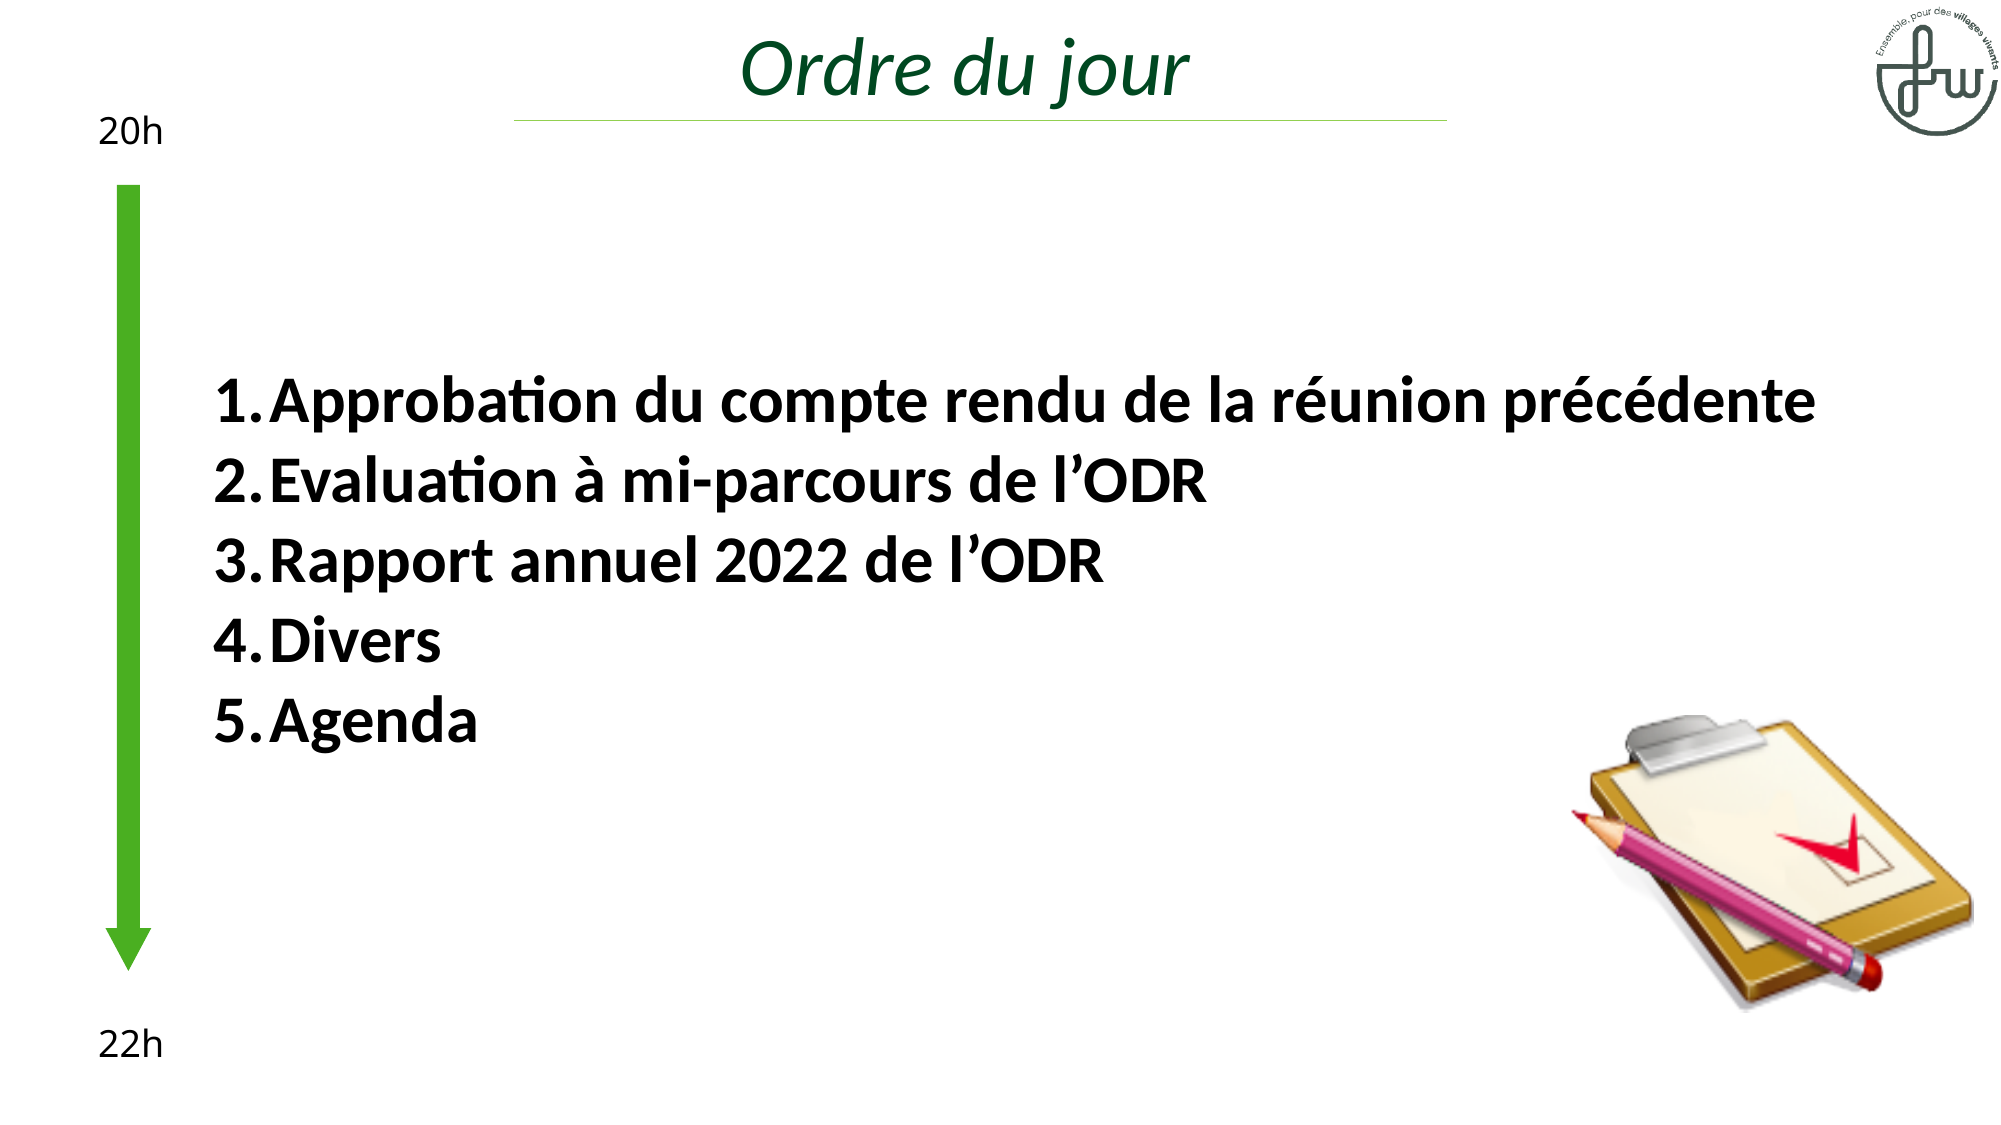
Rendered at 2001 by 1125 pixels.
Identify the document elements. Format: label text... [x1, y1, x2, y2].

picture [1855, 0, 2000, 147]
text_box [83, 99, 272, 1100]
text_box Approbation du compte rendu de la réunion précédente Evaluation à mi-parcours de l’ODR Rapport annuel 2022 de l’ODR Divers Agenda [277, 298, 1942, 809]
text_box Ordre du jour [724, 4, 1206, 120]
picture [1571, 715, 1974, 1013]
